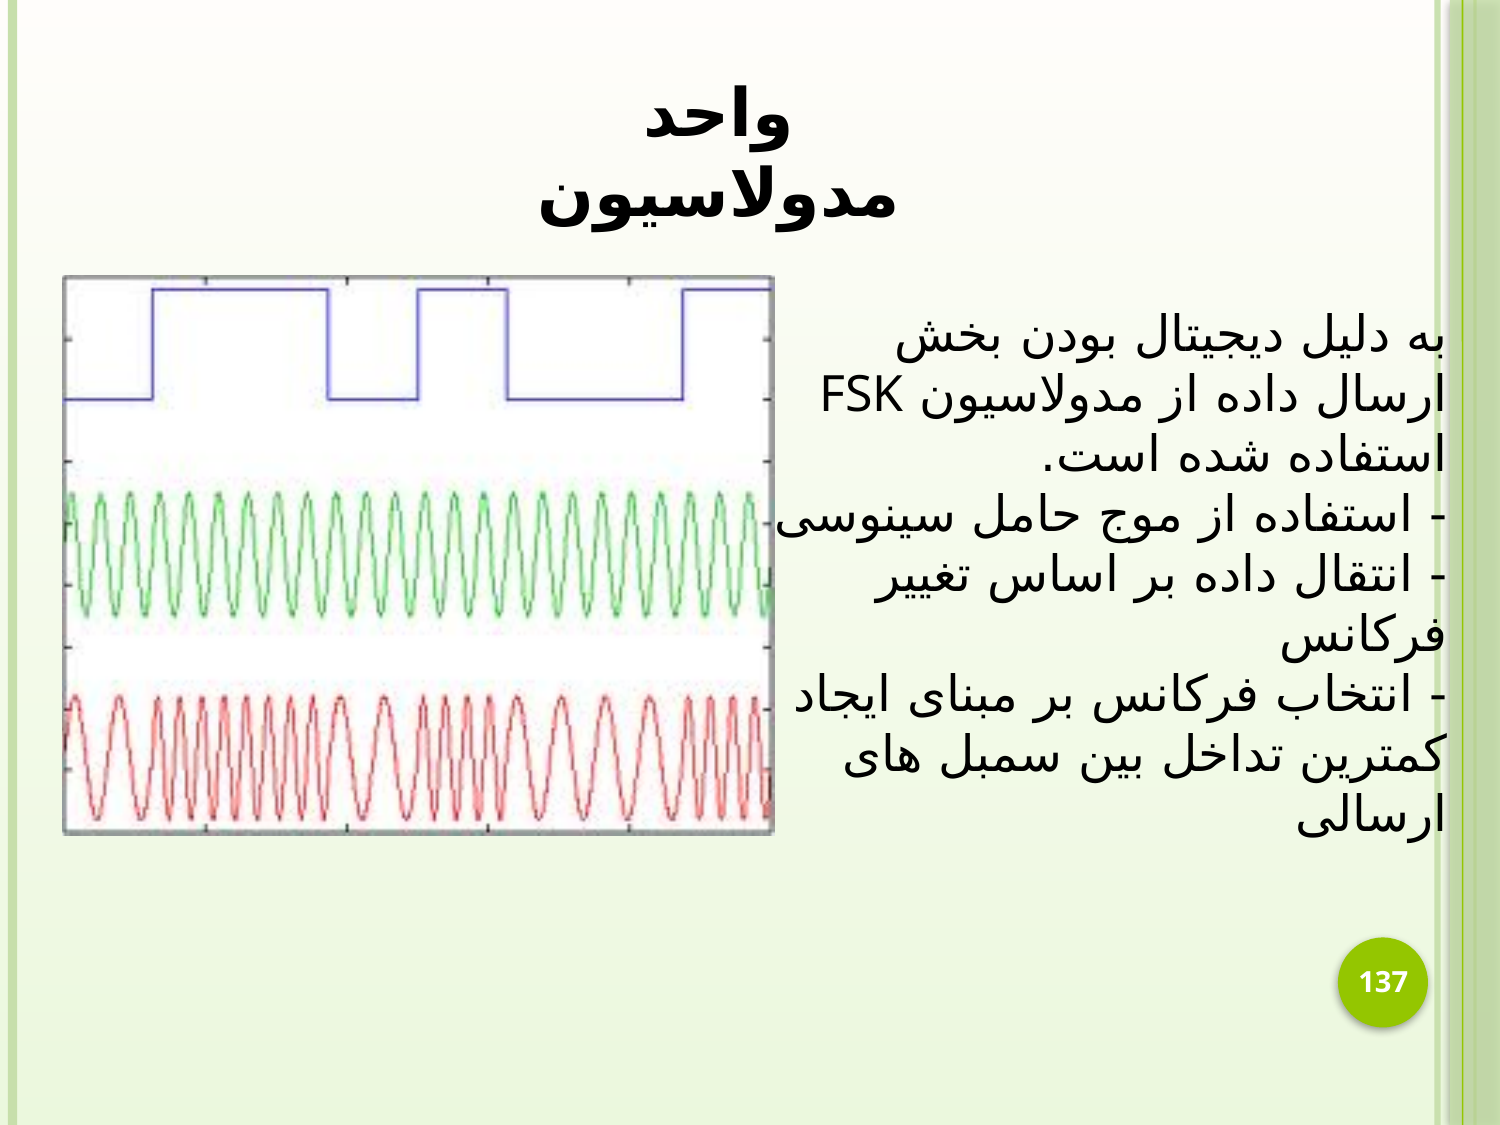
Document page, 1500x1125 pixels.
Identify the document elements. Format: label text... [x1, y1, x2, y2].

text_box به دلیل دیجیتال بودن بخش ارسال داده از مدولاسیون FSK استفاده شده است. - استفاده از موج حامل سینوسی - انتقال داده بر اساس تغییر فرکانس - انتخاب فرکانس بر مبنای ایجاد کمترین تداخل بین سمبل های ارسالی [750, 294, 1463, 850]
slide_number 137 [1333, 940, 1434, 1027]
text_box واحد مدولاسیون [474, 62, 963, 238]
picture [61, 274, 776, 837]
